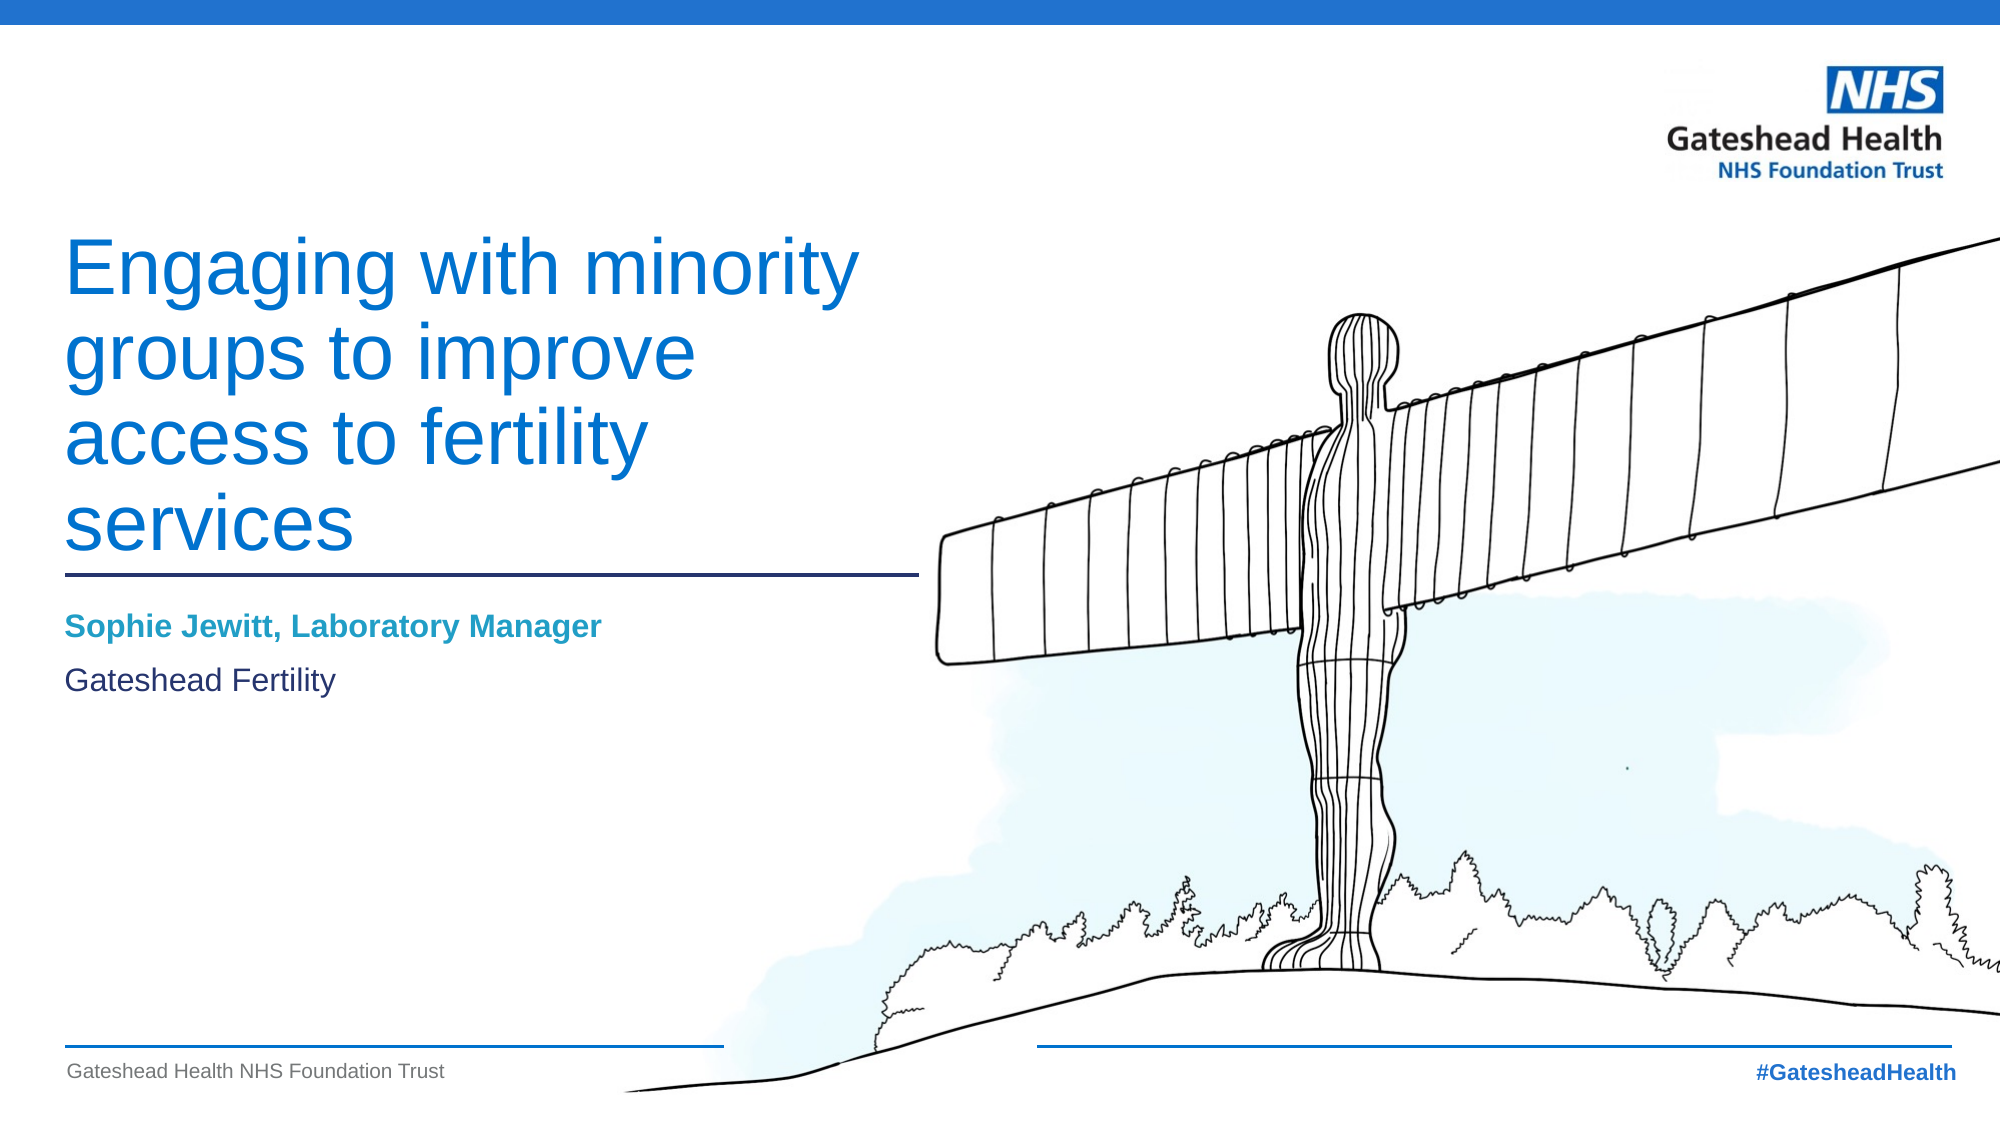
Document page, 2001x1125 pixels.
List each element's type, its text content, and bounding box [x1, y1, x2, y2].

picture [601, 214, 2000, 1123]
picture [1664, 59, 1947, 182]
list Gateshead Fertility [64, 656, 919, 707]
list Sophie Jewitt, Laboratory Manager [64, 601, 919, 653]
title Engaging with minority groups to improve access to fertility services [64, 223, 906, 575]
